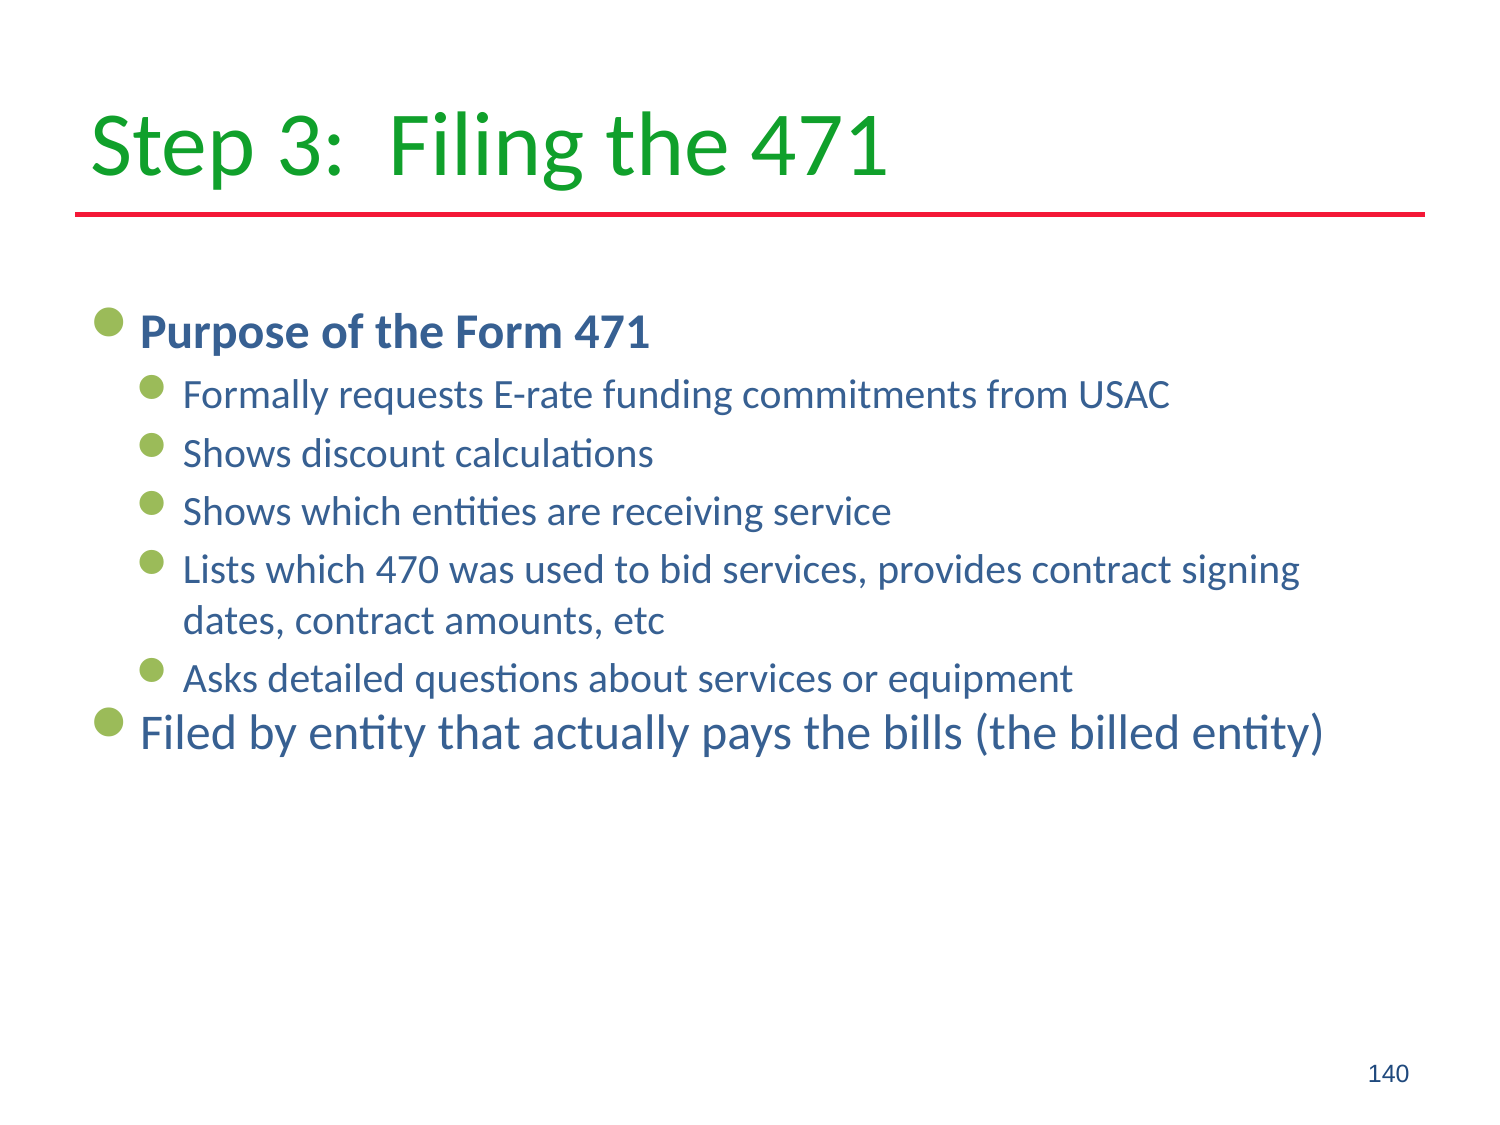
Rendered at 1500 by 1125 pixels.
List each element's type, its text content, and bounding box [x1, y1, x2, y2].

slide_number 140 [1074, 1042, 1425, 1103]
title Step 3: Filing the 471 [75, 45, 1425, 233]
list Purpose of the Form 471 Formally requests E-rate funding commitments from USAC Shows discount calculations Shows which entities are receiving service Lists which 470 was used to bid services, provides contract signing dates, contract amounts, etc Asks detailed questions about services or equipment Filed by entity that actually pays the bills (the billed entity) [75, 291, 1425, 1088]
